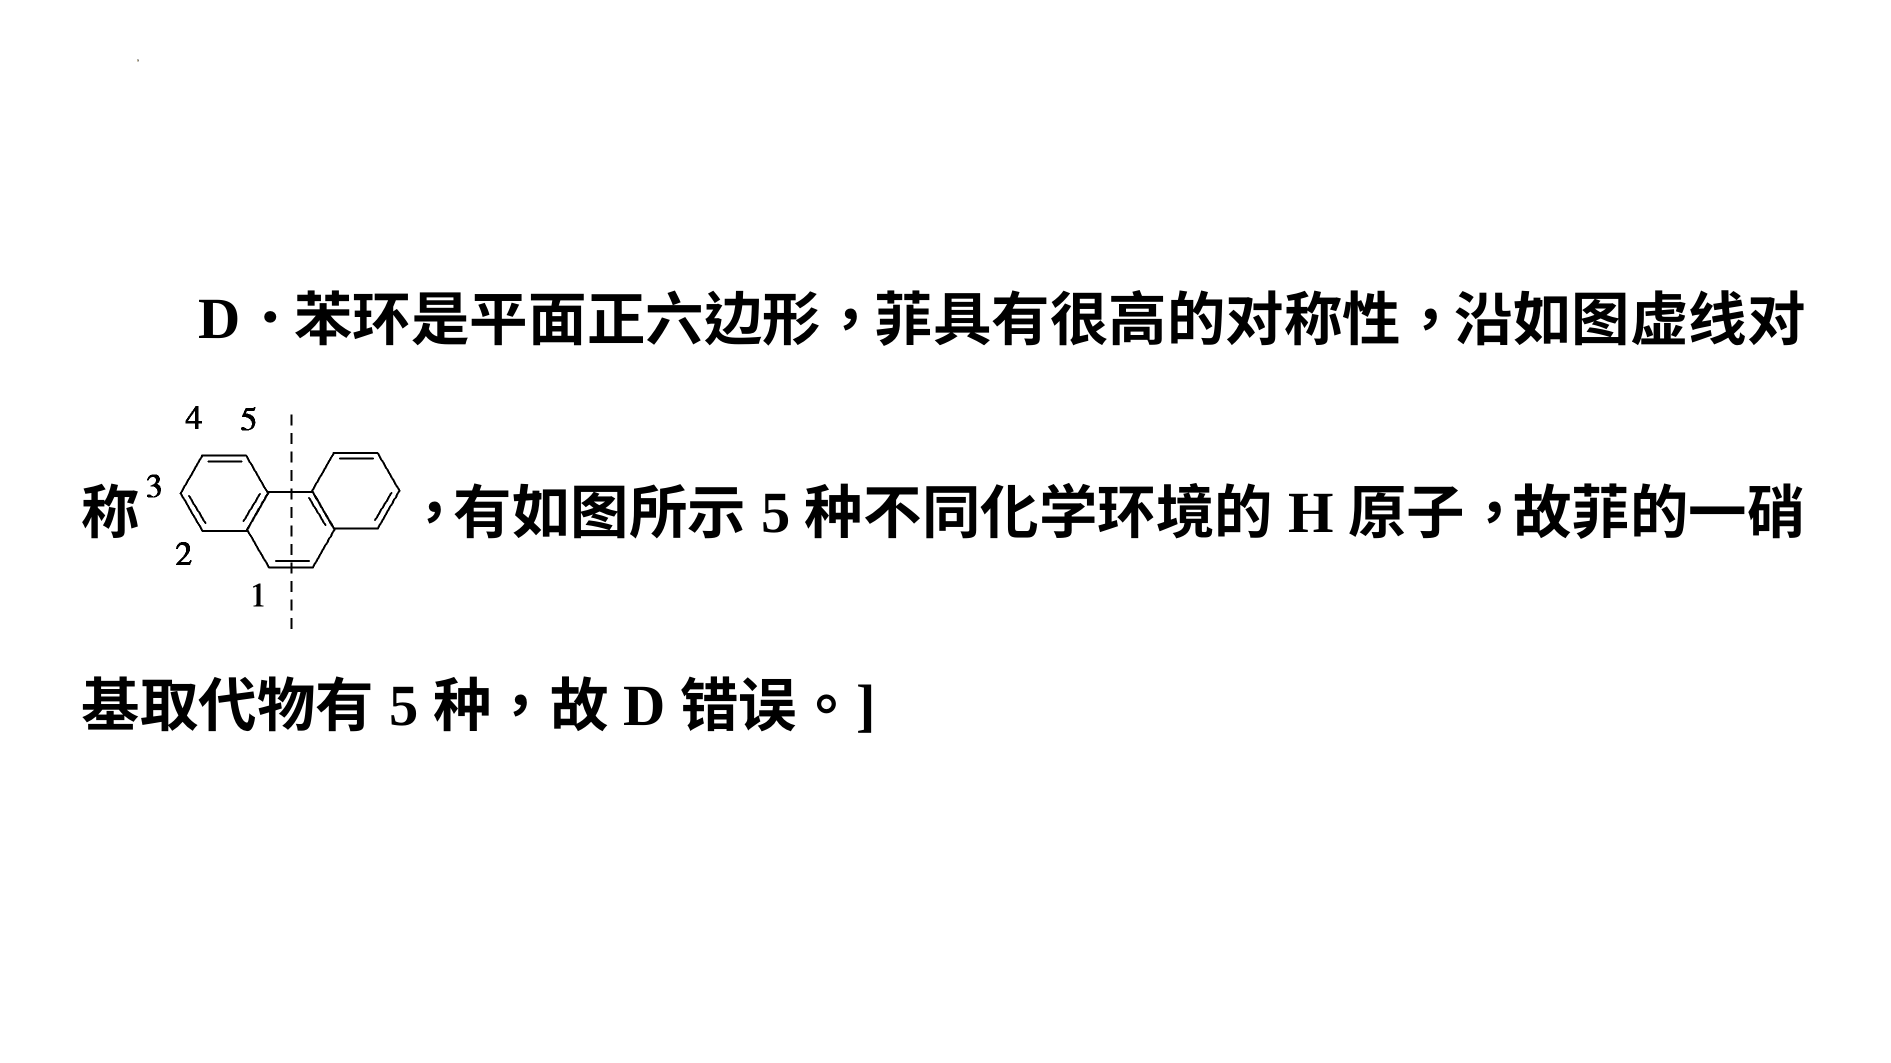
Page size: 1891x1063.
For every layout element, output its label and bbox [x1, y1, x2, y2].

text_box [81, 281, 1809, 782]
